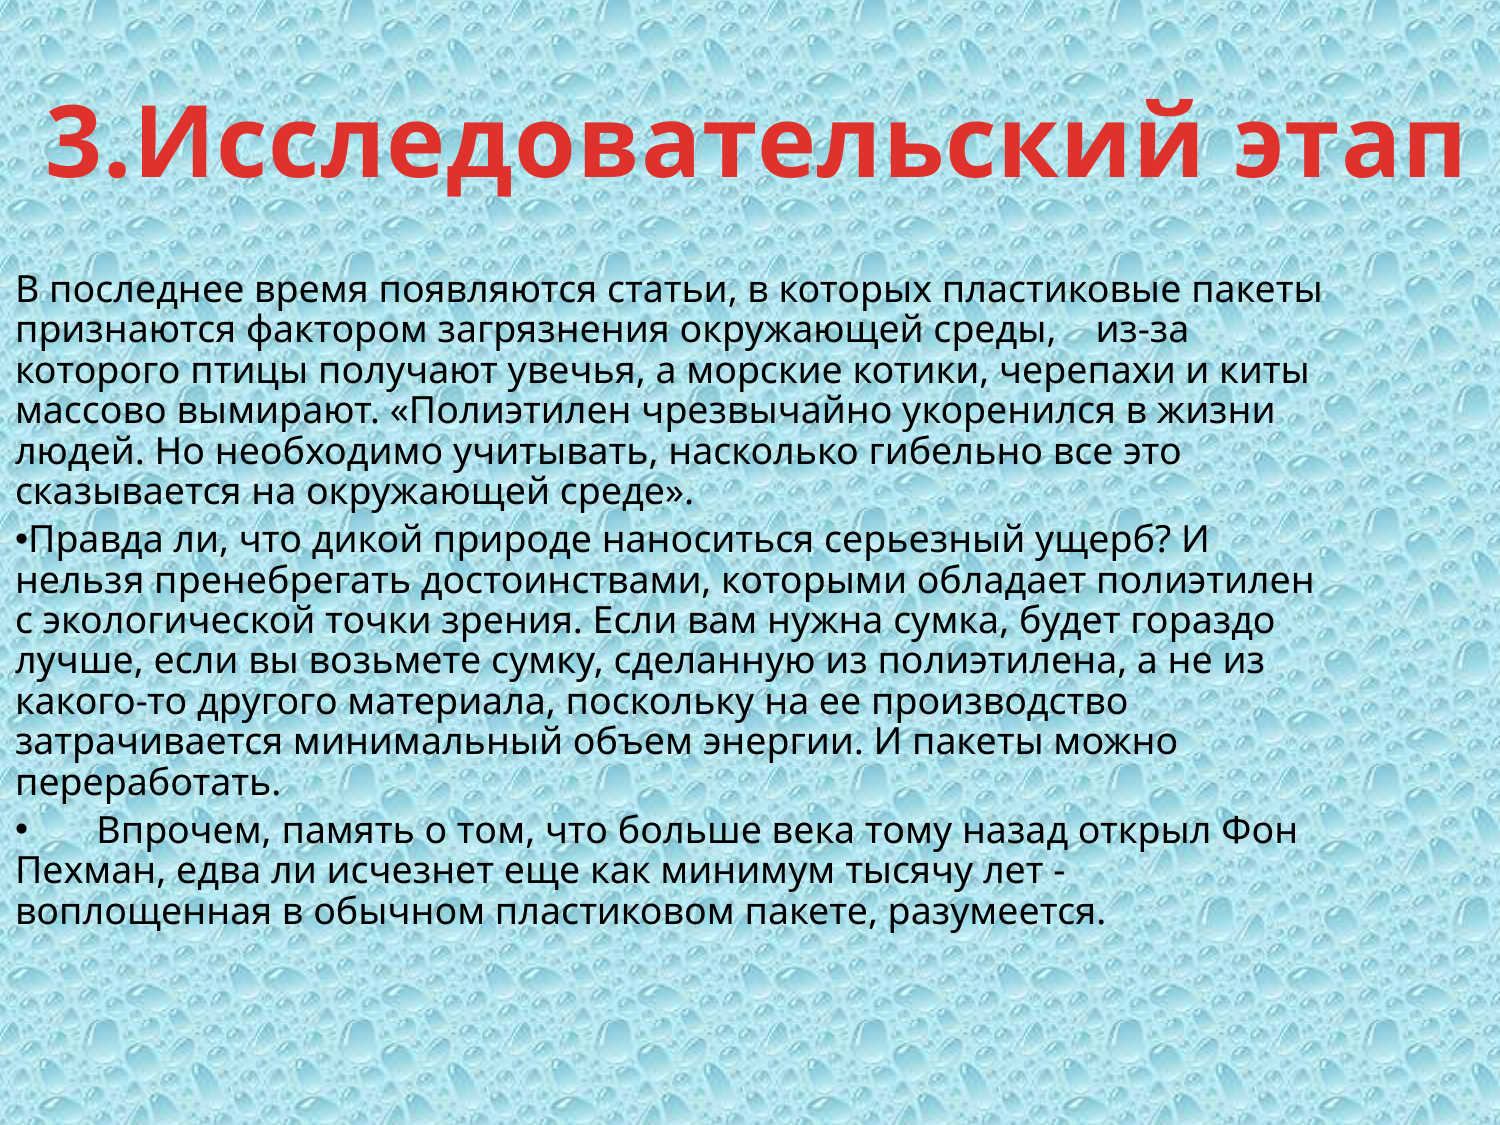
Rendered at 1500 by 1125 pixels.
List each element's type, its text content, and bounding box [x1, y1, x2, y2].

text_box 3.Исследовательский этап [30, 70, 1486, 205]
list В последнее время появляются статьи, в которых пластиковые пакеты признаются фактором загрязнения окружающей среды, из-за которого птицы получают увечья, а морские котики, черепахи и киты массово вымирают. «Полиэтилен чрезвычайно укоренился в жизни людей. Но необходимо учитывать, насколько гибельно все это сказывается на окружающей среде». Правда ли, что дикой природе наноситься серьезный ущерб? И нельзя пренебрегать достоинствами, которыми обладает полиэтилен с экологической точки зрения. Если вам нужна сумка, будет гораздо лучше, если вы возьмете сумку, сделанную из полиэтилена, а не из какого-то другого материала, поскольку на ее производство затрачивается минимальный объем энергии. И пакеты можно переработать. Впрочем, память о том, что больше века тому назад открыл Фон Пехман, едва ли исчезнет еще как минимум тысячу лет - воплощенная в обычном пластиковом пакете, разумеется. [0, 262, 1355, 1006]
picture [0, 0, 1500, 1125]
